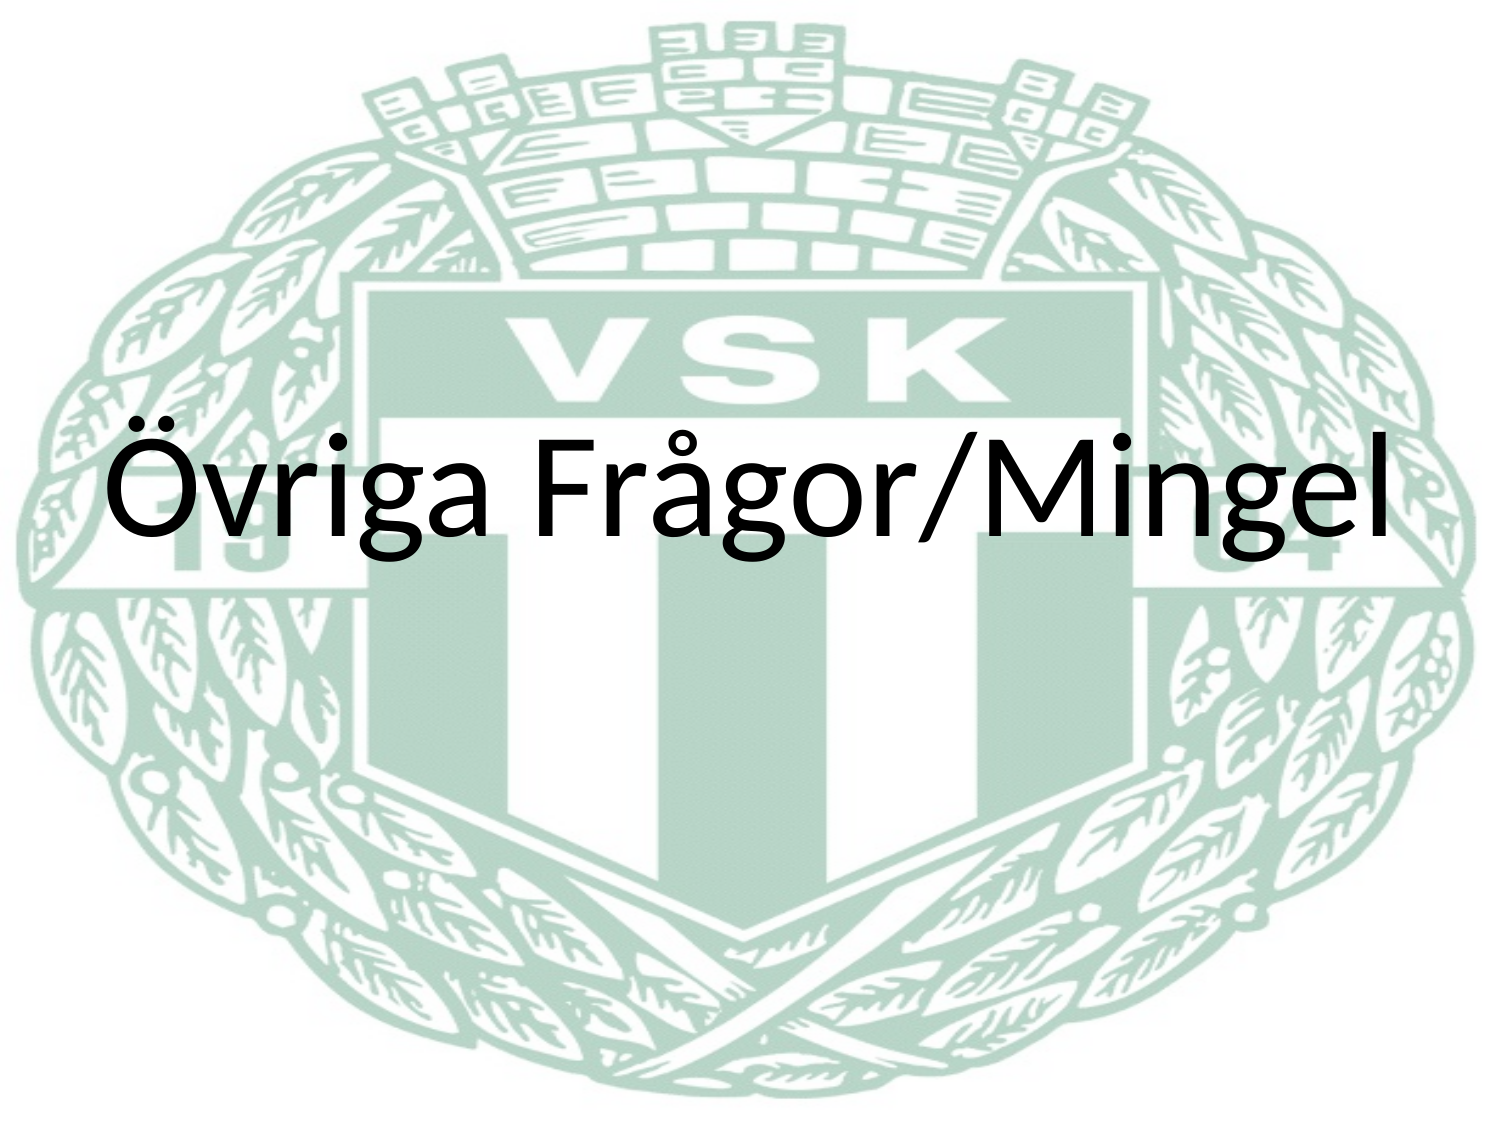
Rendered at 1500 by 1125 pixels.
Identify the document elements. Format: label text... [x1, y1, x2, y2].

title Övriga Frågor/Mingel [75, 389, 1425, 563]
